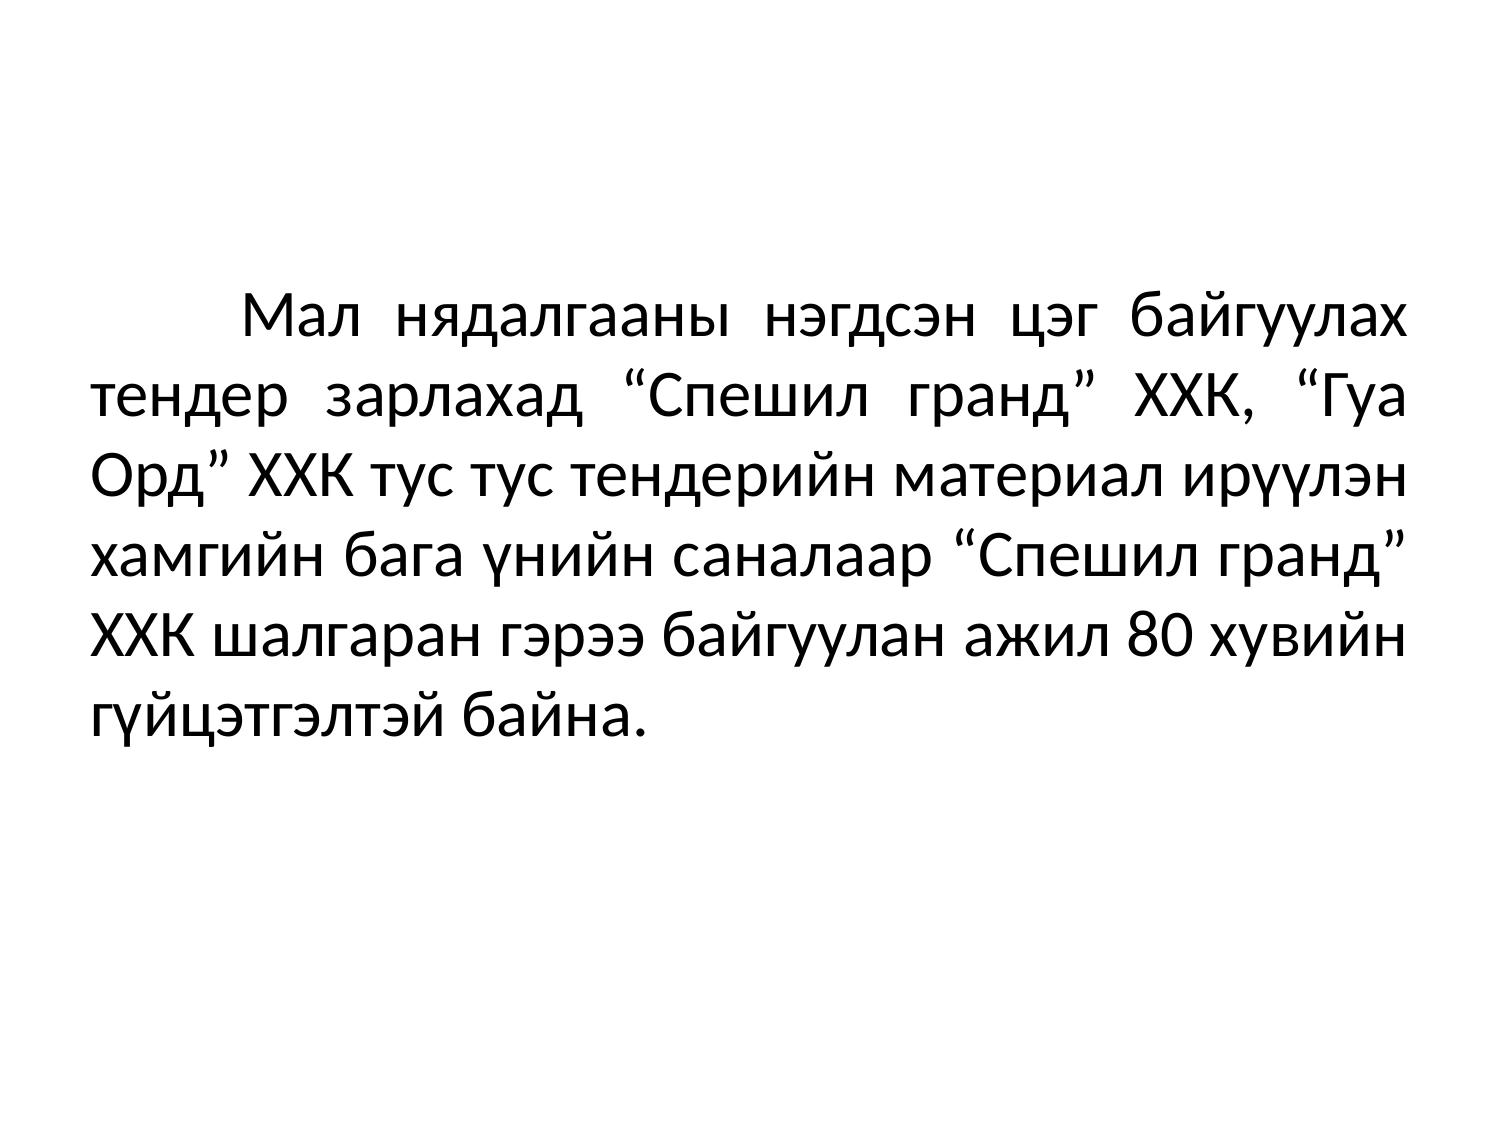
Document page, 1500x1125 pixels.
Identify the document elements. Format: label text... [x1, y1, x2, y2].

list Мал нядалгааны нэгдсэн цэг байгуулах тендер зарлахад “Спешил гранд” ХХК, “Гуа Орд” ХХК тус тус тендерийн материал ирүүлэн хамгийн бага үнийн саналаар “Спешил гранд” ХХК шалгаран гэрээ байгуулан ажил 80 хувийн гүйцэтгэлтэй байна. [75, 262, 1425, 1005]
